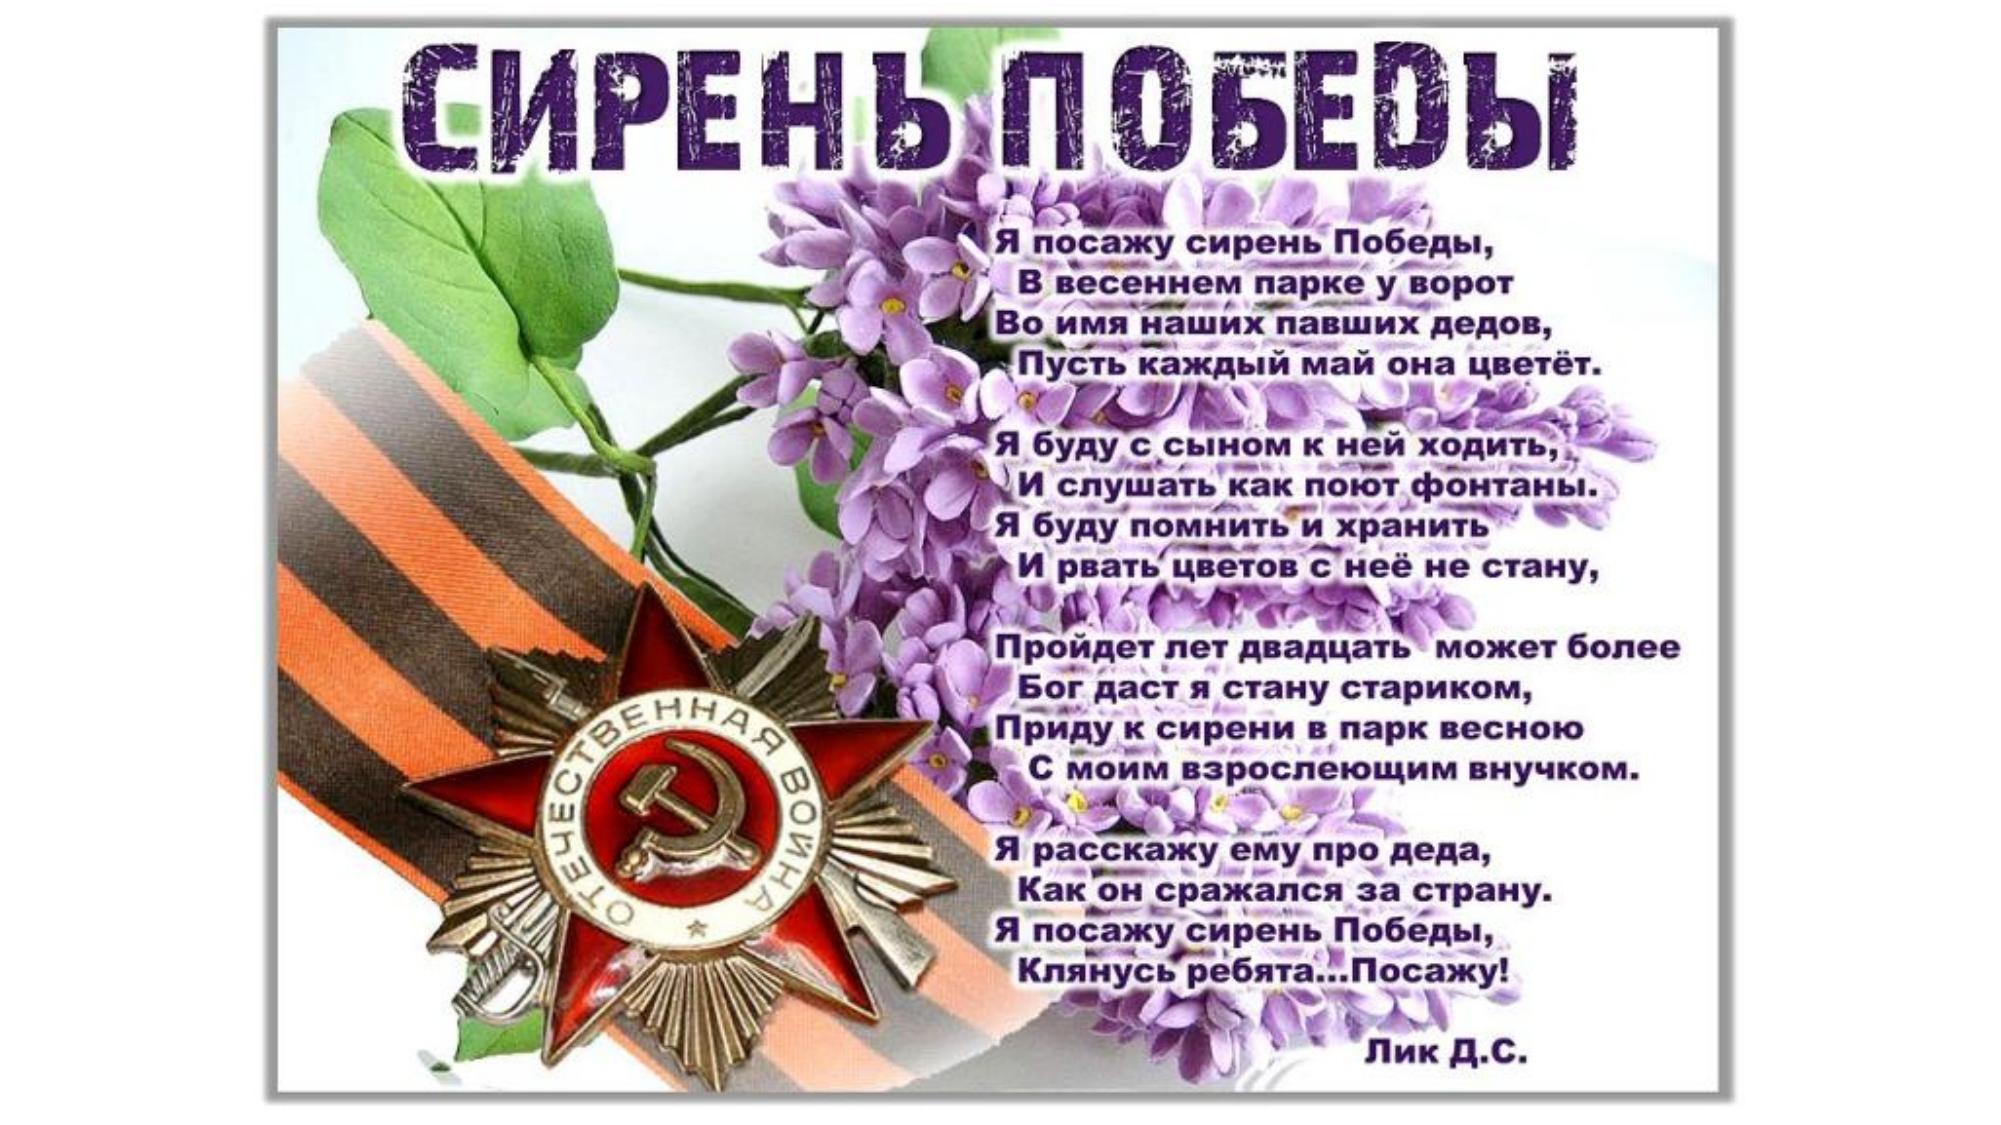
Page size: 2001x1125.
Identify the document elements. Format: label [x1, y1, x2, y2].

picture [253, 3, 1747, 1122]
